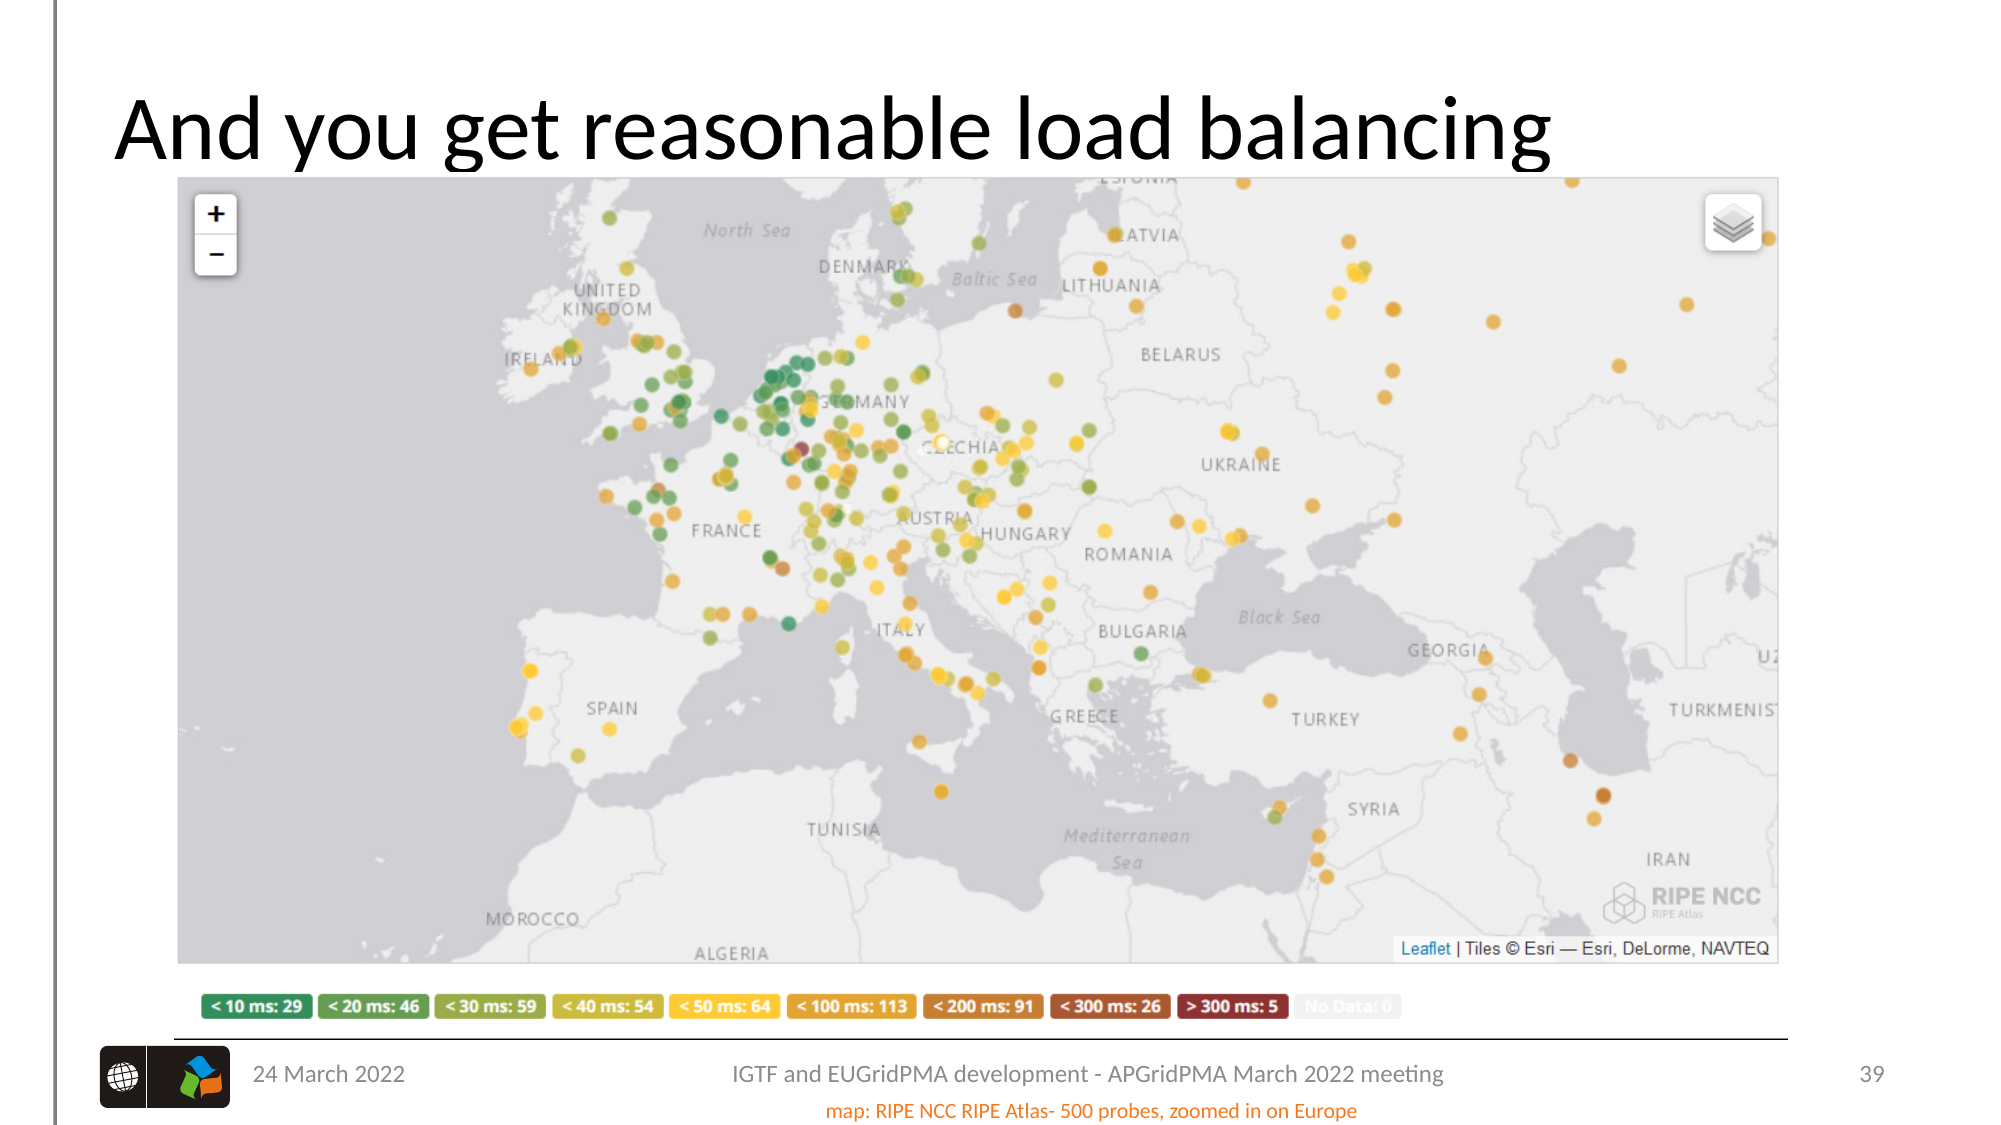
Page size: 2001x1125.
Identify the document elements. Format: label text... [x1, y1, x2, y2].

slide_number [237, 1048, 444, 1103]
text_box map: RIPE NCC RIPE Atlas- 500 probes, zoomed in on Europe [810, 1089, 1373, 1125]
picture [174, 172, 1788, 1040]
title And you get reasonable load balancing [99, 45, 1900, 200]
footer IGTF and EUGridPMA development - APGridPMA March 2022 meeting [474, 1048, 1709, 1103]
slide_number 39 [1740, 1042, 1900, 1103]
